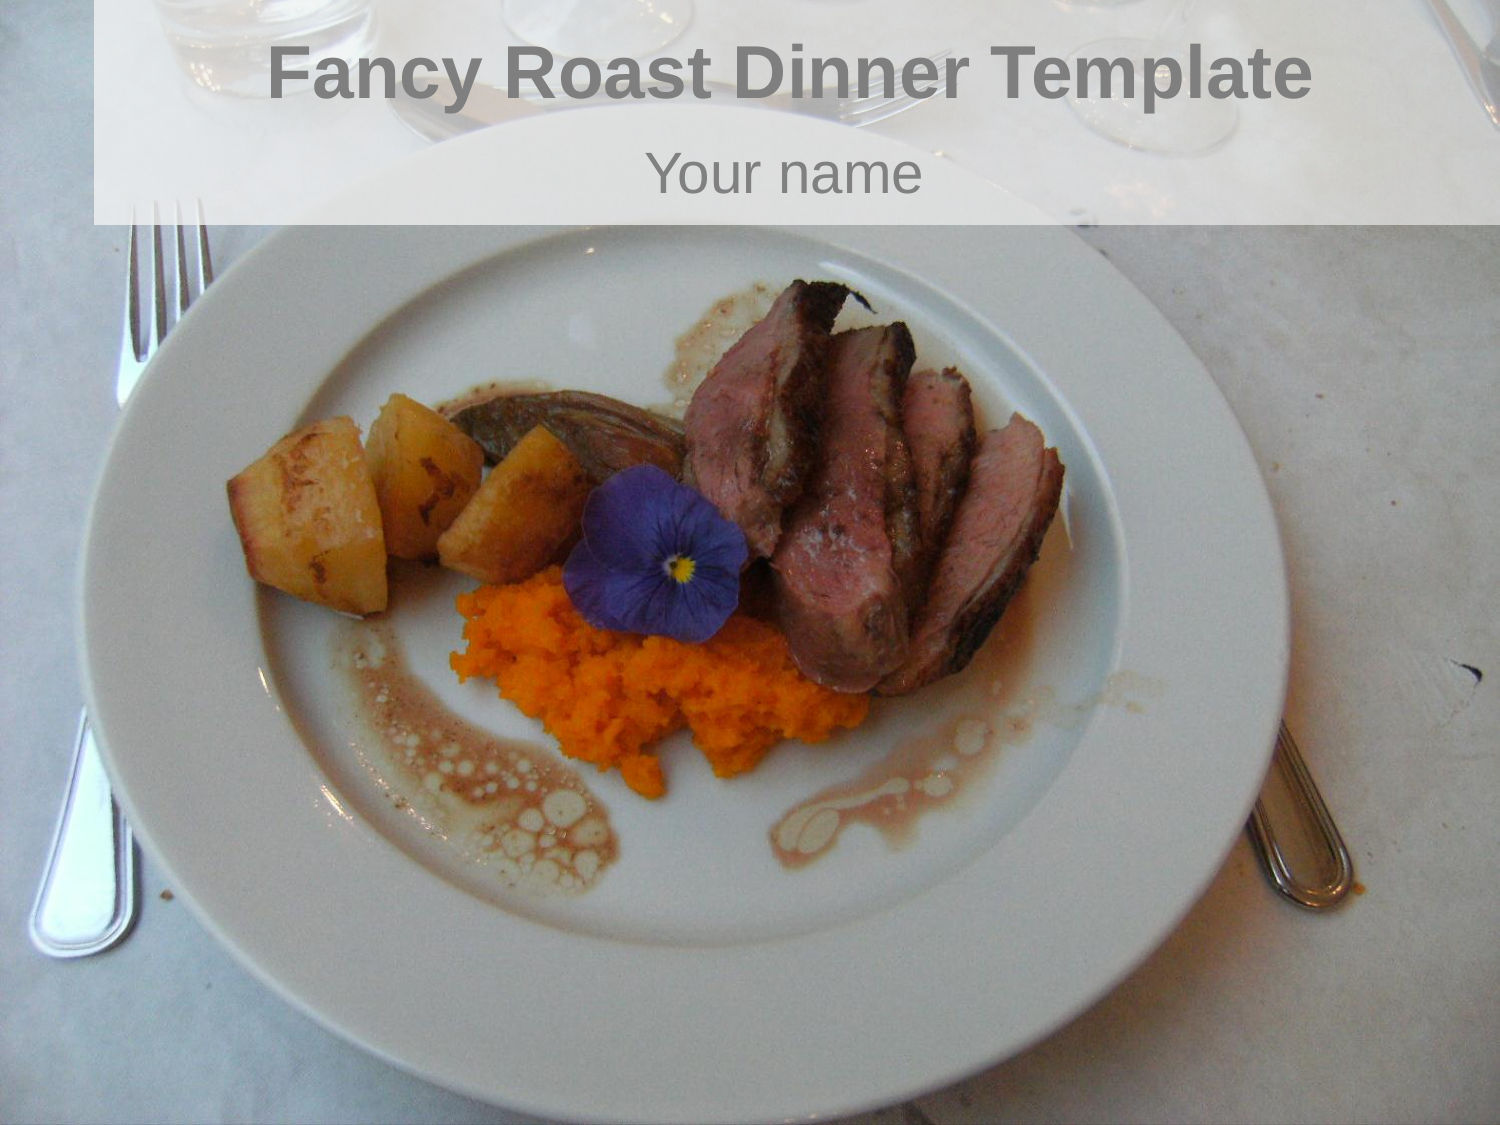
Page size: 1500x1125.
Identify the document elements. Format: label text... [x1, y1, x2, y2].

title Fancy Roast Dinner Template [153, 8, 1429, 128]
subtitle Your name [259, 127, 1310, 206]
picture [0, 0, 1500, 1125]
